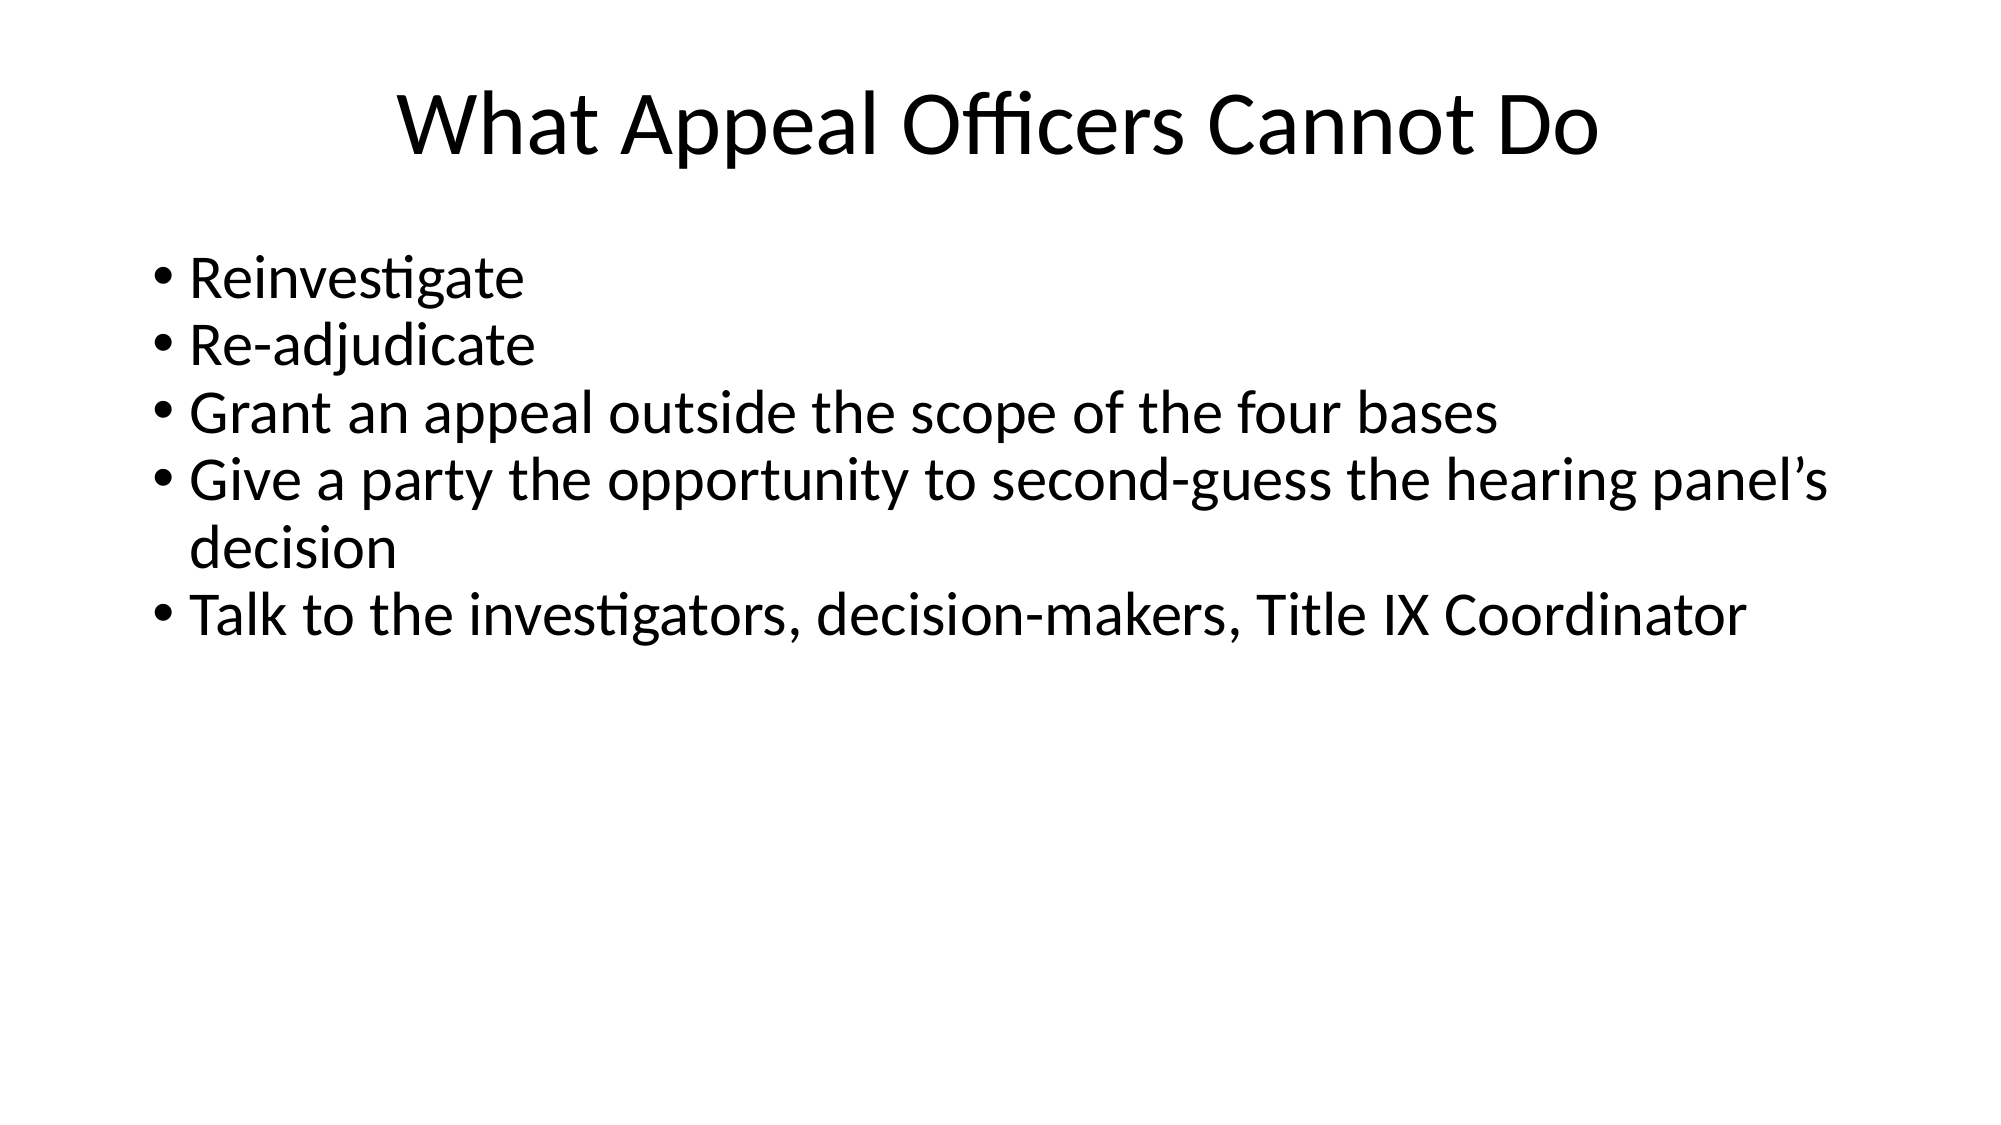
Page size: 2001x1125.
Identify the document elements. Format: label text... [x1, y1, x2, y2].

list Reinvestigate Re-adjudicate Grant an appeal outside the scope of the four bases Give a party the opportunity to second-guess the hearing panel’s decision Talk to the investigators, decision-makers, Title IX Coordinator [137, 236, 1863, 1014]
title What Appeal Officers Cannot Do [137, 59, 1863, 190]
